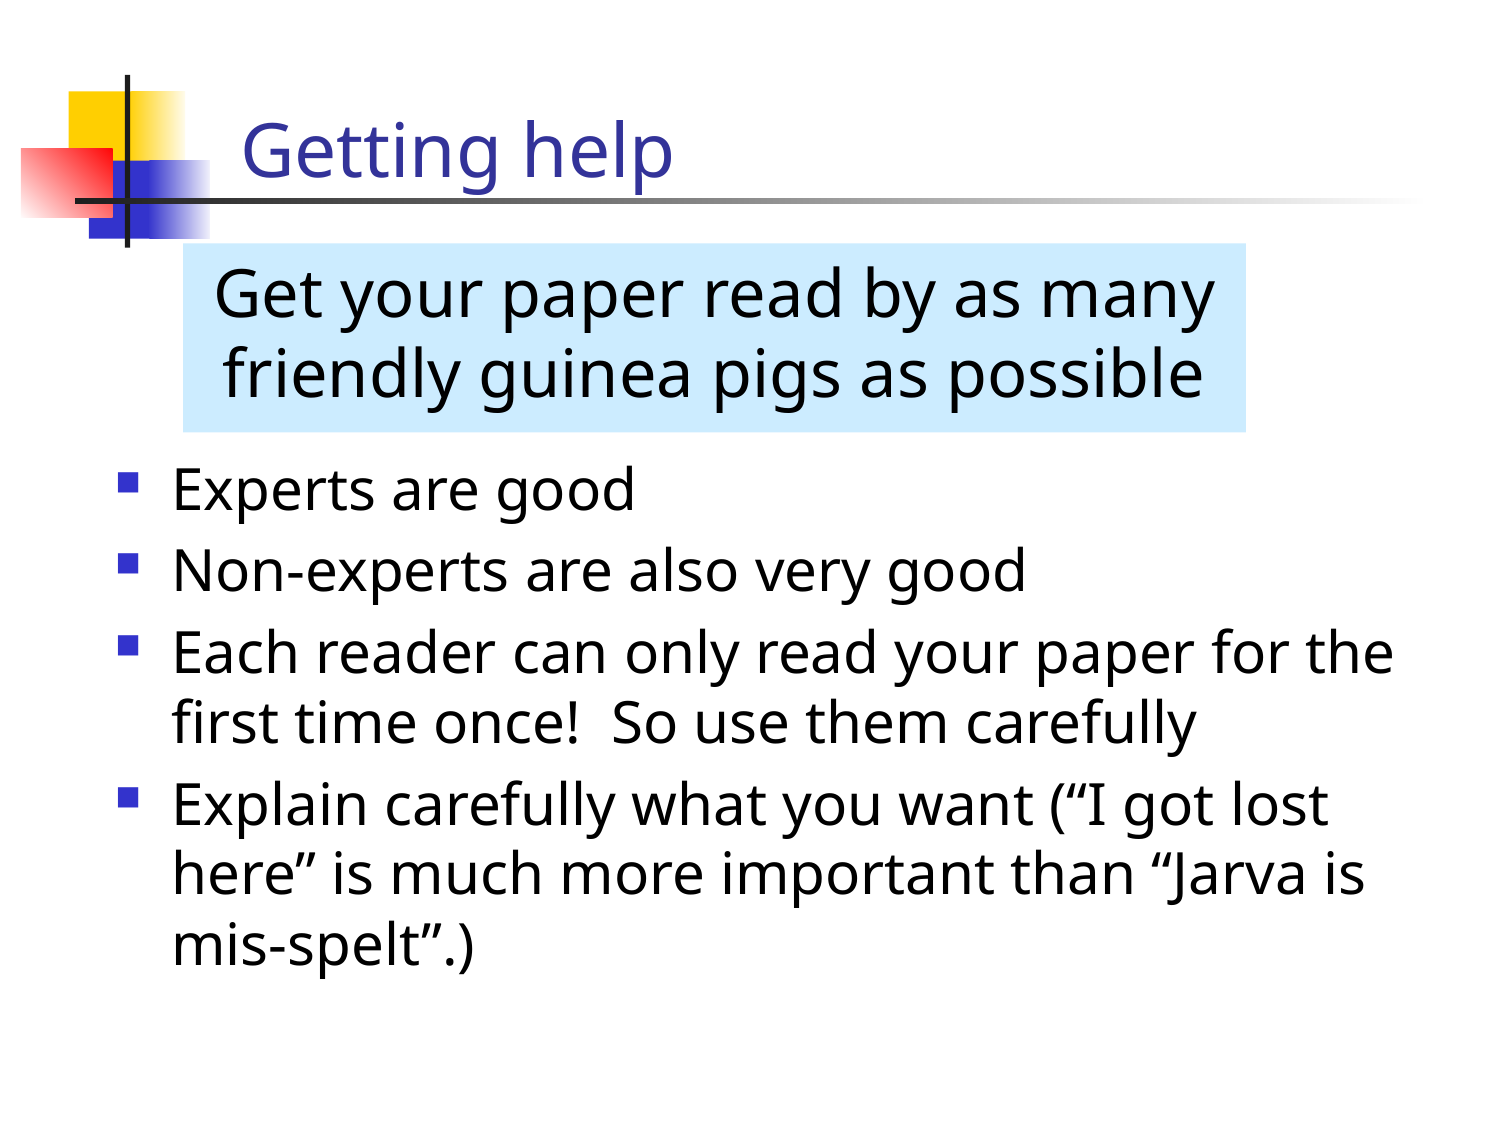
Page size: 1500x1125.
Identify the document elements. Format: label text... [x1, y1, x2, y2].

title Getting help [224, 12, 1500, 201]
list Experts are good Non-experts are also very good Each reader can only read your paper for the first time once! So use them carefully Explain carefully what you want (“I got lost here” is much more important than “Jarva is mis-spelt”.) [100, 444, 1451, 1059]
text_box Get your paper read by as many friendly guinea pigs as possible [183, 243, 1246, 433]
